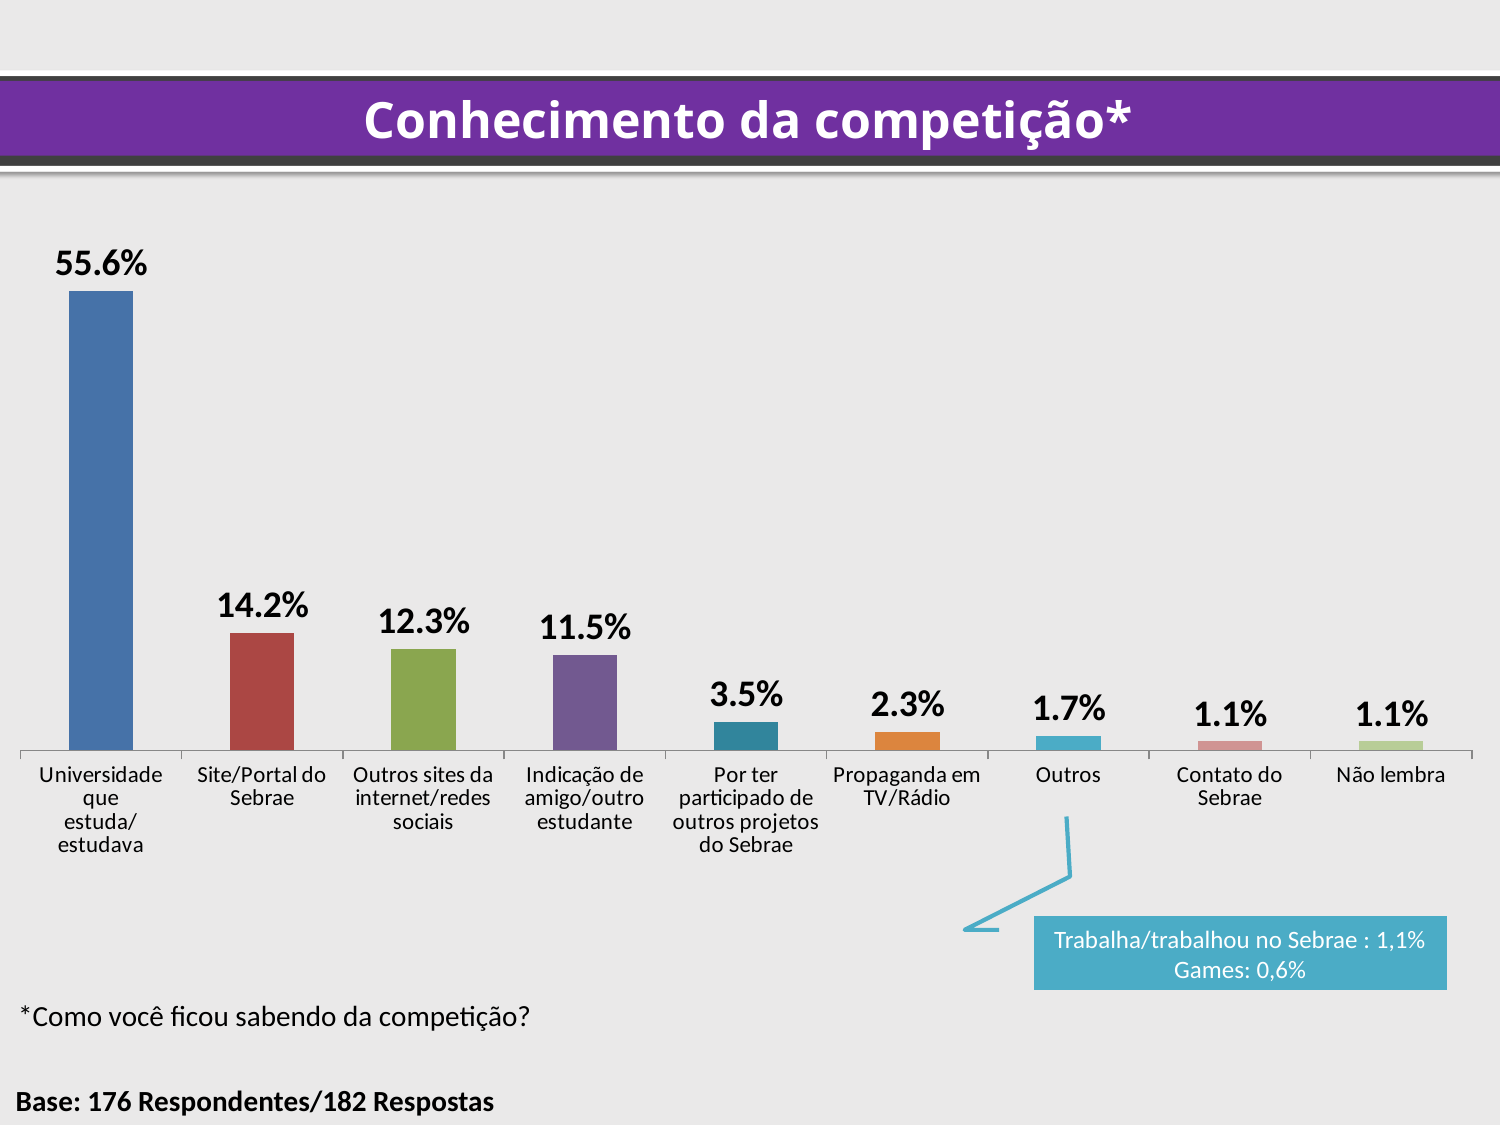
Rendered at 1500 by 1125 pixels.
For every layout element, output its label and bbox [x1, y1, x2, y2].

chart [0, 207, 1483, 991]
picture [0, 0, 1500, 1125]
